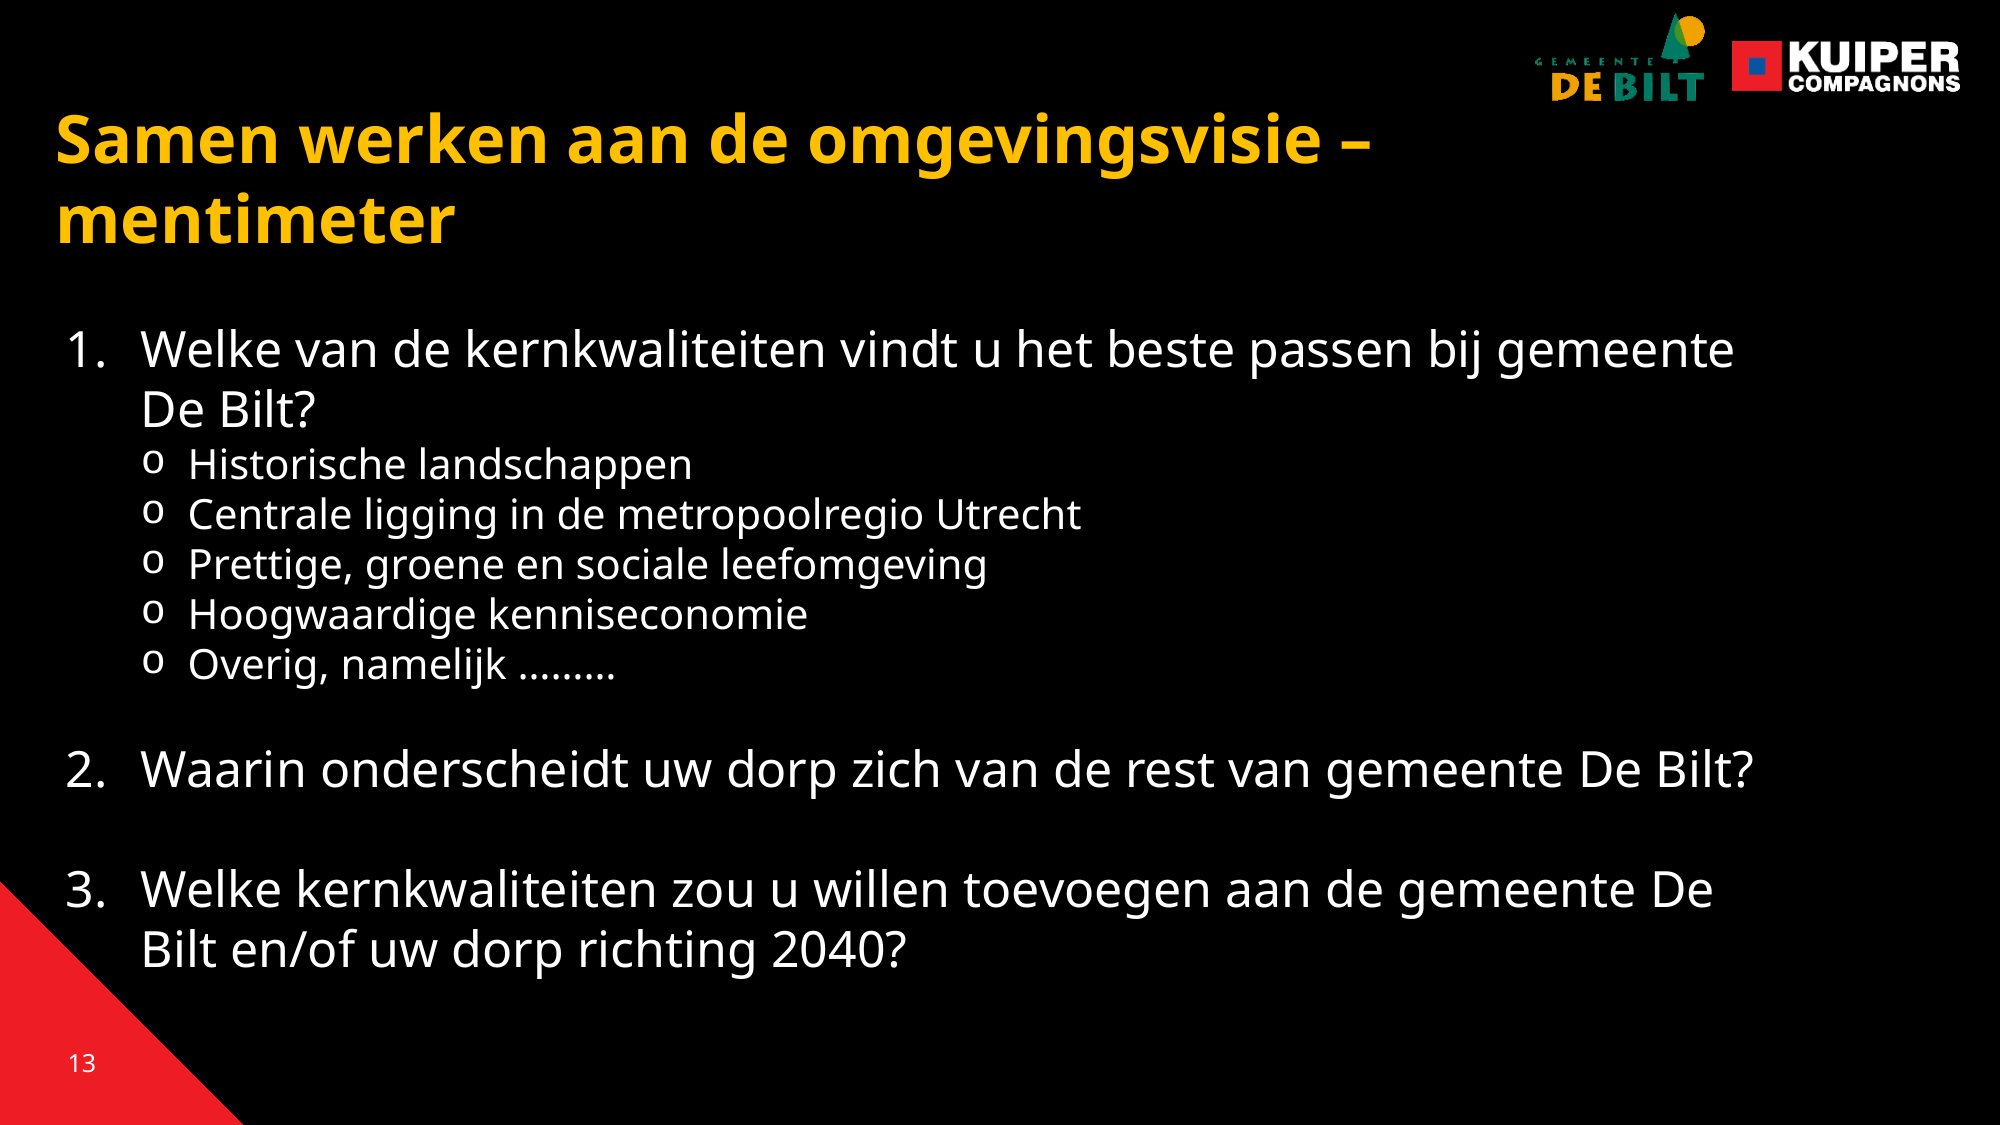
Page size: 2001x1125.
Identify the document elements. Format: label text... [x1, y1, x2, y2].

text_box Samen werken aan de omgevingsvisie – mentimeter [40, 89, 1501, 265]
picture [1534, 12, 1706, 103]
picture [1732, 41, 1960, 92]
text_box Welke van de kernkwaliteiten vindt u het beste passen bij gemeente De Bilt? Historische landschappen Centrale ligging in de metropoolregio Utrecht Prettige, groene en sociale leefomgeving Hoogwaardige kenniseconomie Overig, namelijk ……… Waarin onderscheidt uw dorp zich van de rest van gemeente De Bilt? Welke kernkwaliteiten zou u willen toevoegen aan de gemeente De Bilt en/of uw dorp richting 2040? [51, 310, 1796, 986]
text_box [0, 879, 246, 1125]
slide_number 13 [0, 1034, 112, 1095]
